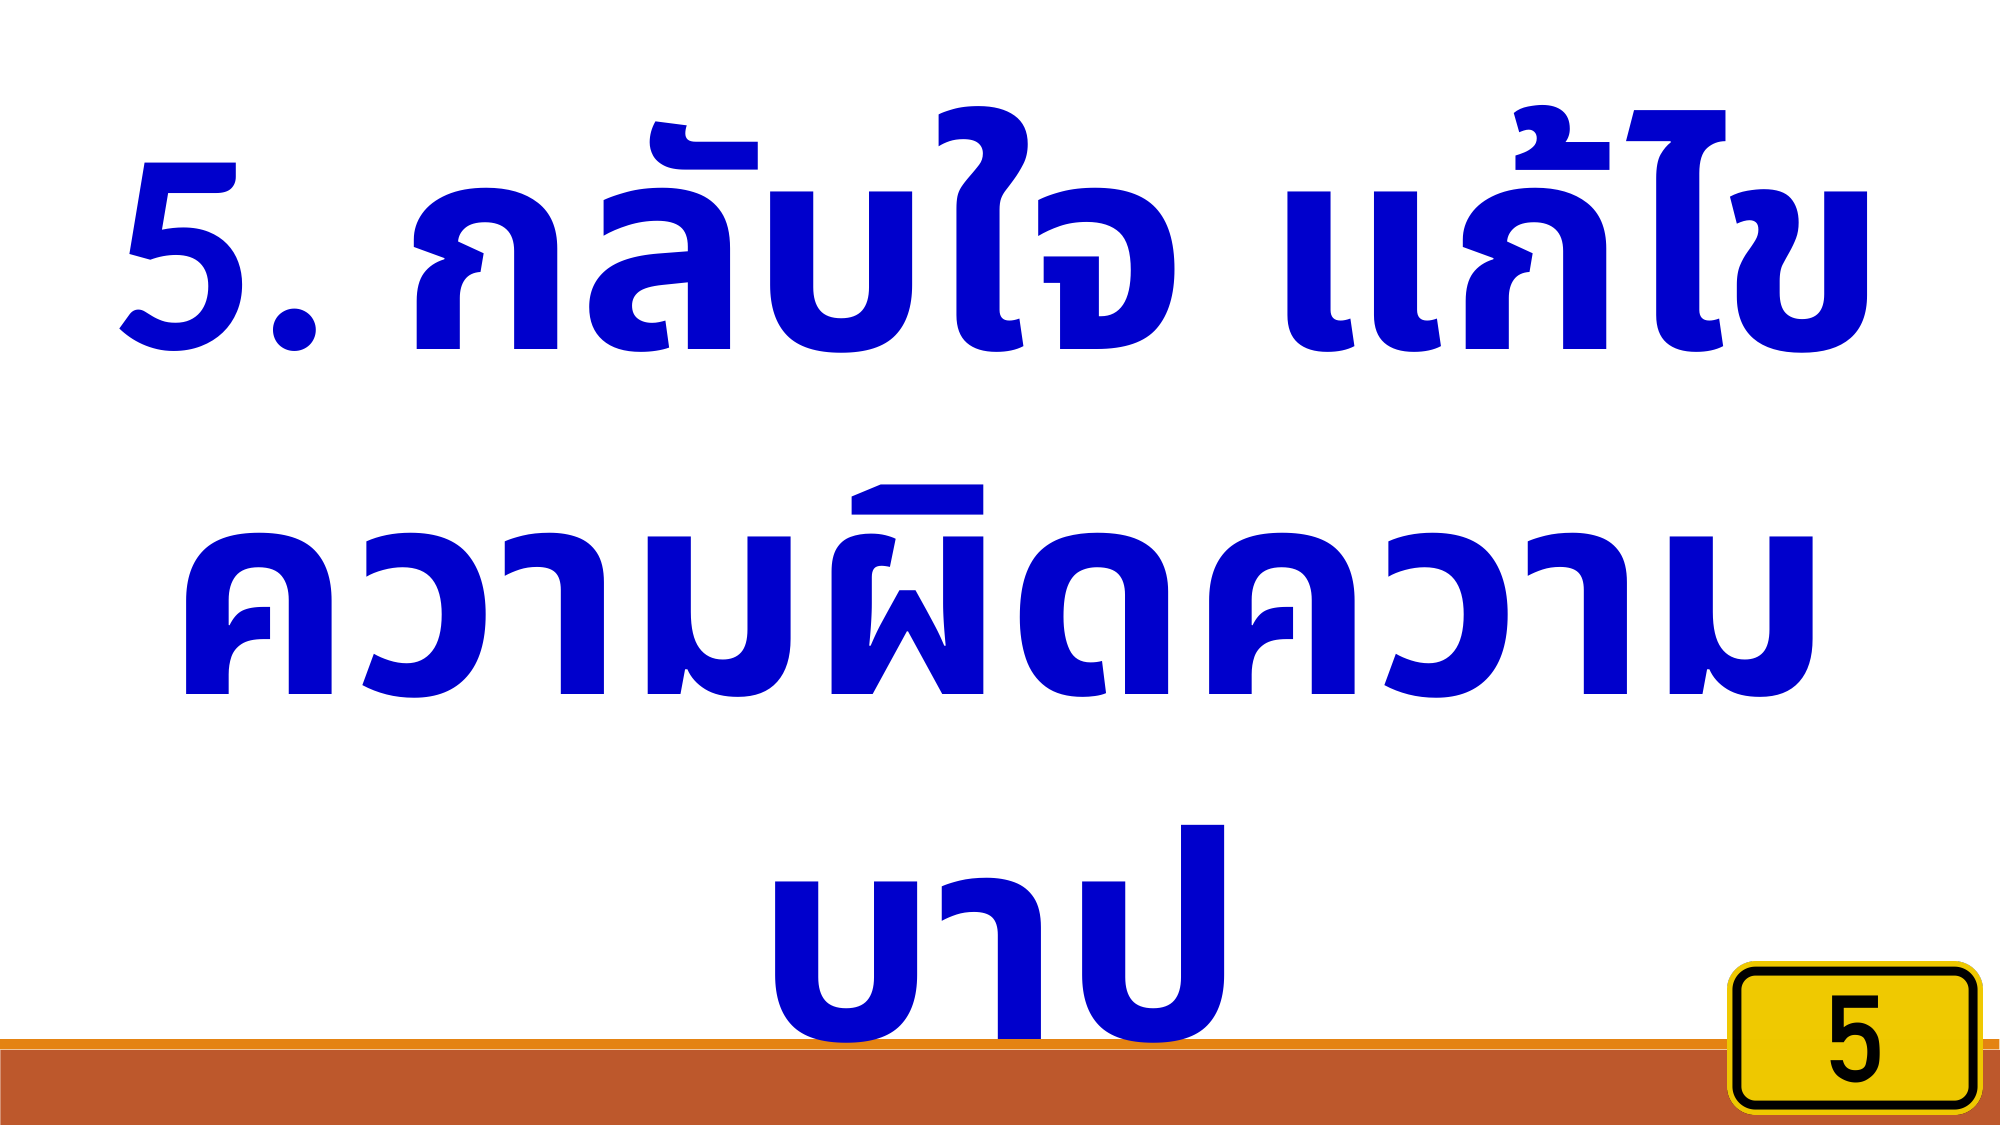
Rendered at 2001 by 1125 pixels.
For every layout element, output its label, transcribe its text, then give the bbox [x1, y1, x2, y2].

picture [1726, 960, 1984, 1116]
text_box 5. กลับใจ แก้ไขความผิดความบาป ของตนเอง และยอมรับผล [29, 54, 1971, 1125]
